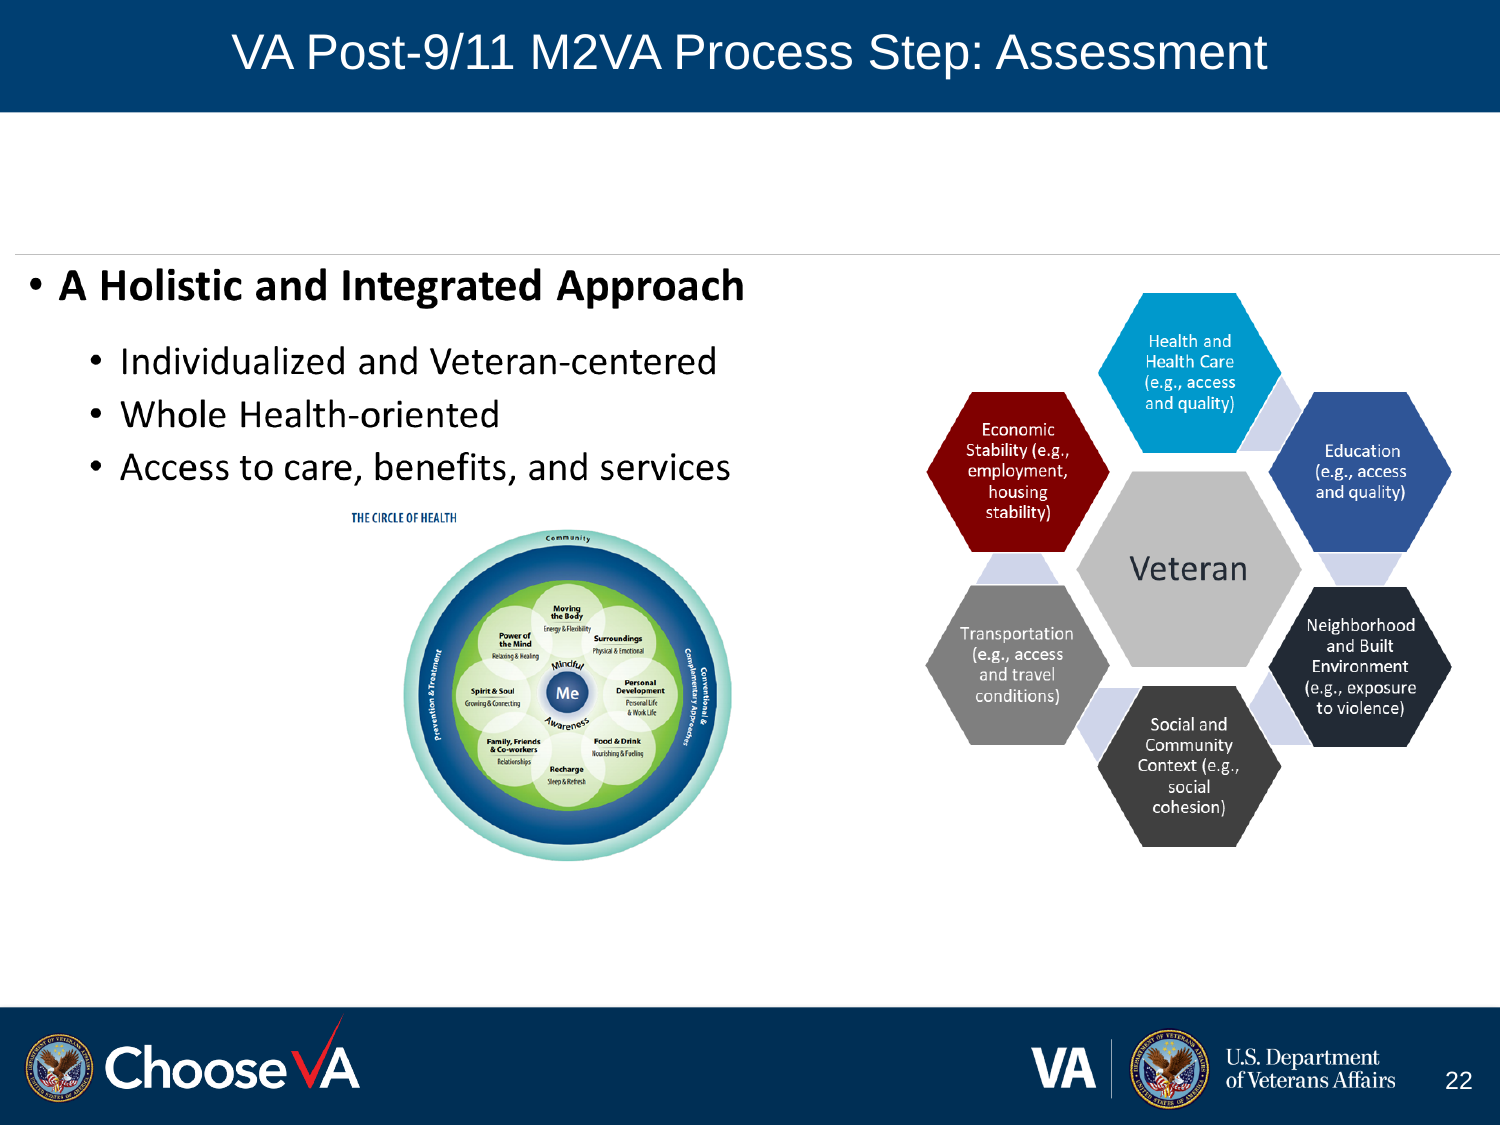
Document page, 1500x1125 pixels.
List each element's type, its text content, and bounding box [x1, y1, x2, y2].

picture [0, 241, 1500, 884]
title VA Post-9/11 M2VA Process Step: Assessment [0, 0, 1500, 113]
picture [1031, 1028, 1395, 1110]
picture [24, 1012, 360, 1103]
slide_number 22 [1138, 1049, 1489, 1110]
